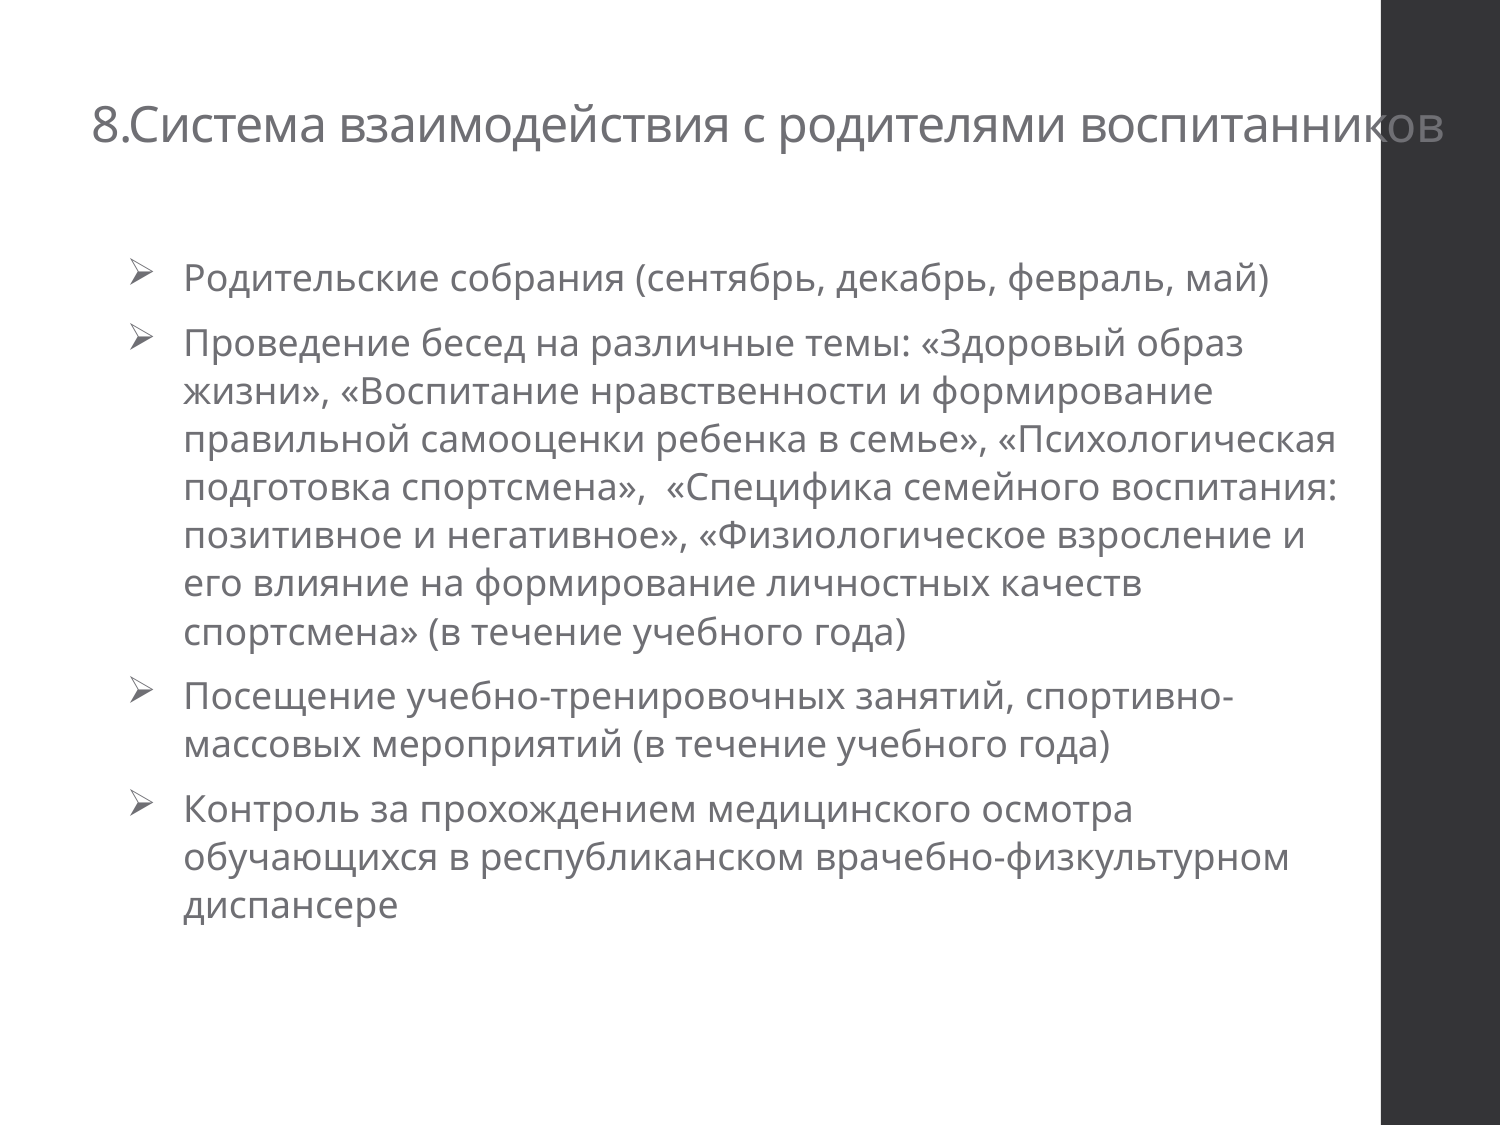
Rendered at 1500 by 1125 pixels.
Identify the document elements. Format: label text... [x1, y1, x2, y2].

text_box Родительские собрания (сентябрь, декабрь, февраль, май) Проведение бесед на различные темы: «Здоровый образ жизни», «Воспитание нравственности и формирование правильной самооценки ребенка в семье», «Психологическая подготовка спортсмена», «Специфика семейного воспитания: позитивное и негативное», «Физиологическое взросление и его влияние на формирование личностных качеств спортсмена» (в течение учебного года) Посещение учебно-тренировочных занятий, спортивно-массовых мероприятий (в течение учебного года) Контроль за прохождением медицинского осмотра обучающихся в республиканском врачебно-физкультурном диспансере [112, 243, 1388, 999]
title 8.Система взаимодействия с родителями воспитанников [76, 3, 1500, 161]
